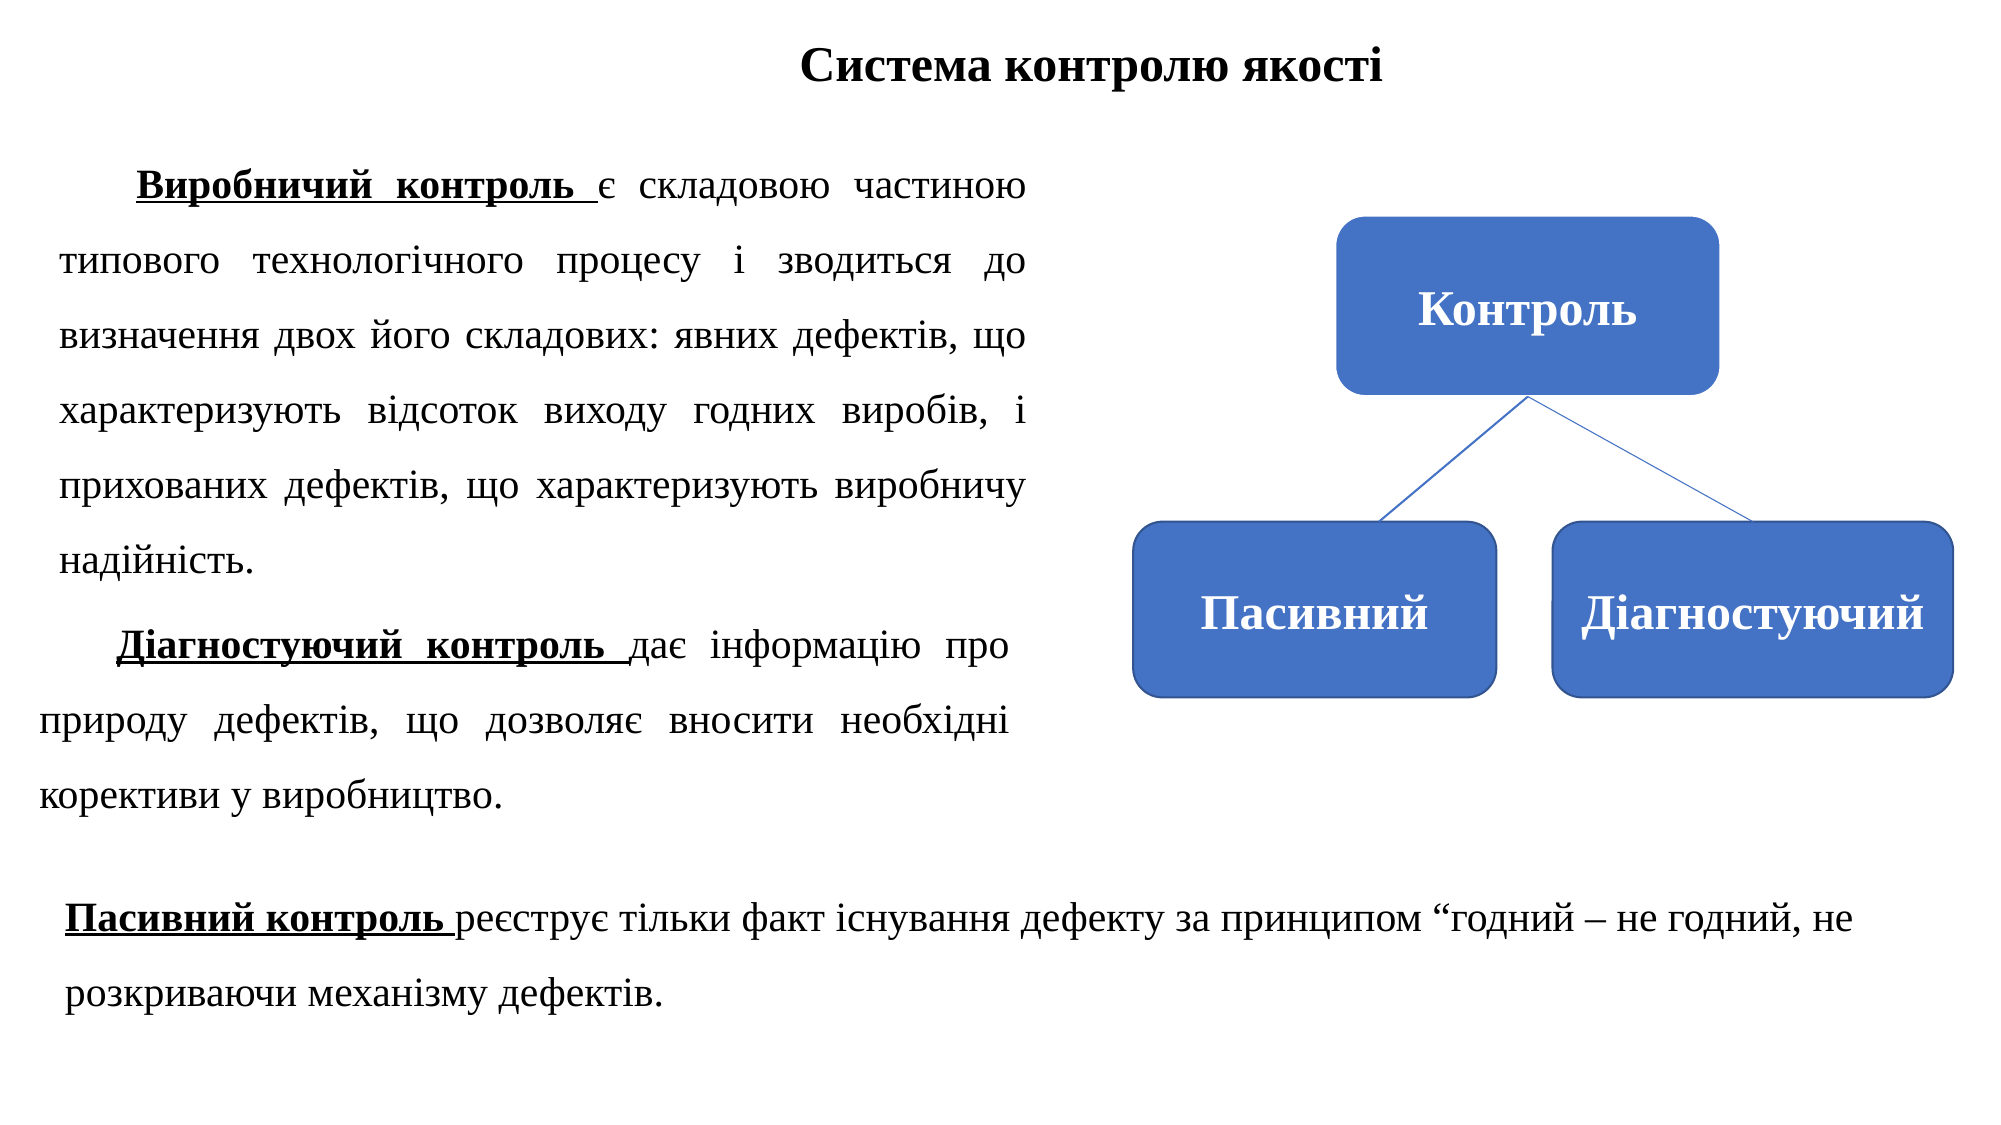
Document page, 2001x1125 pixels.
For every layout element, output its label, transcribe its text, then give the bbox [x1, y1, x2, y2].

text_box Пасивний [1132, 520, 1498, 699]
text_box Виробничий контроль є складовою частиною типового технологічного процесу і зводиться до визначення двох його складових: явних дефектів, що характеризують відсоток виходу годних виробів, і прихованих дефектів, що характеризують виробничу надійність. [44, 124, 1042, 590]
text_box Система контролю якості [784, 24, 1399, 99]
text_box Пасивний контроль реєструє тільки факт існування дефекту за принципом “годний – не годний, не розкриваючи механізму дефектів. [49, 857, 1954, 1022]
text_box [1378, 396, 1527, 522]
text_box Контроль [1333, 213, 1723, 399]
text_box Діагностуючий контроль дає інформацію про природу дефектів, що дозволяє вносити необхідні корективи у виробництво. [24, 584, 1025, 825]
text_box Діагностуючий [1551, 520, 1955, 699]
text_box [1527, 396, 1753, 522]
